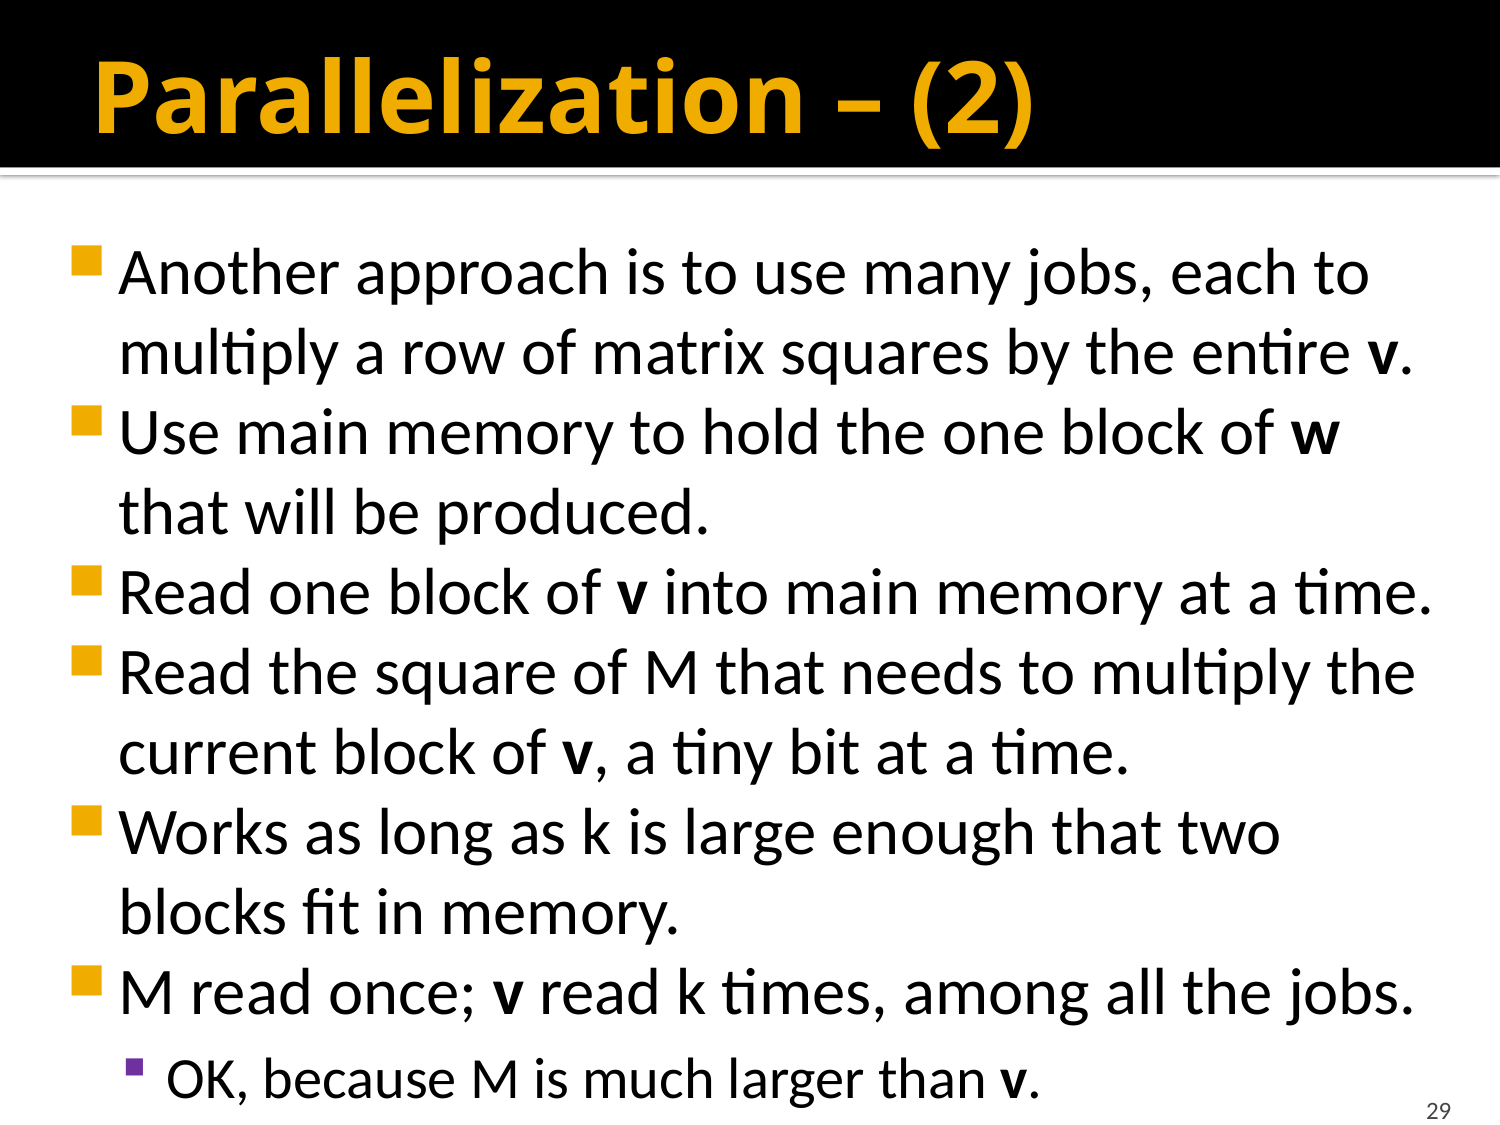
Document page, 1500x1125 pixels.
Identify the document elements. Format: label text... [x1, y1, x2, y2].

title Parallelization – (2) [75, 12, 1500, 175]
slide_number 29 [1345, 1080, 1467, 1125]
list Another approach is to use many jobs, each to multiply a row of matrix squares by the entire v. Use main memory to hold the one block of w that will be produced. Read one block of v into main memory at a time. Read the square of M that needs to multiply the current block of v, a tiny bit at a time. Works as long as k is large enough that two blocks fit in memory. M read once; v read k times, among all the jobs. OK, because M is much larger than v. [37, 212, 1475, 1125]
